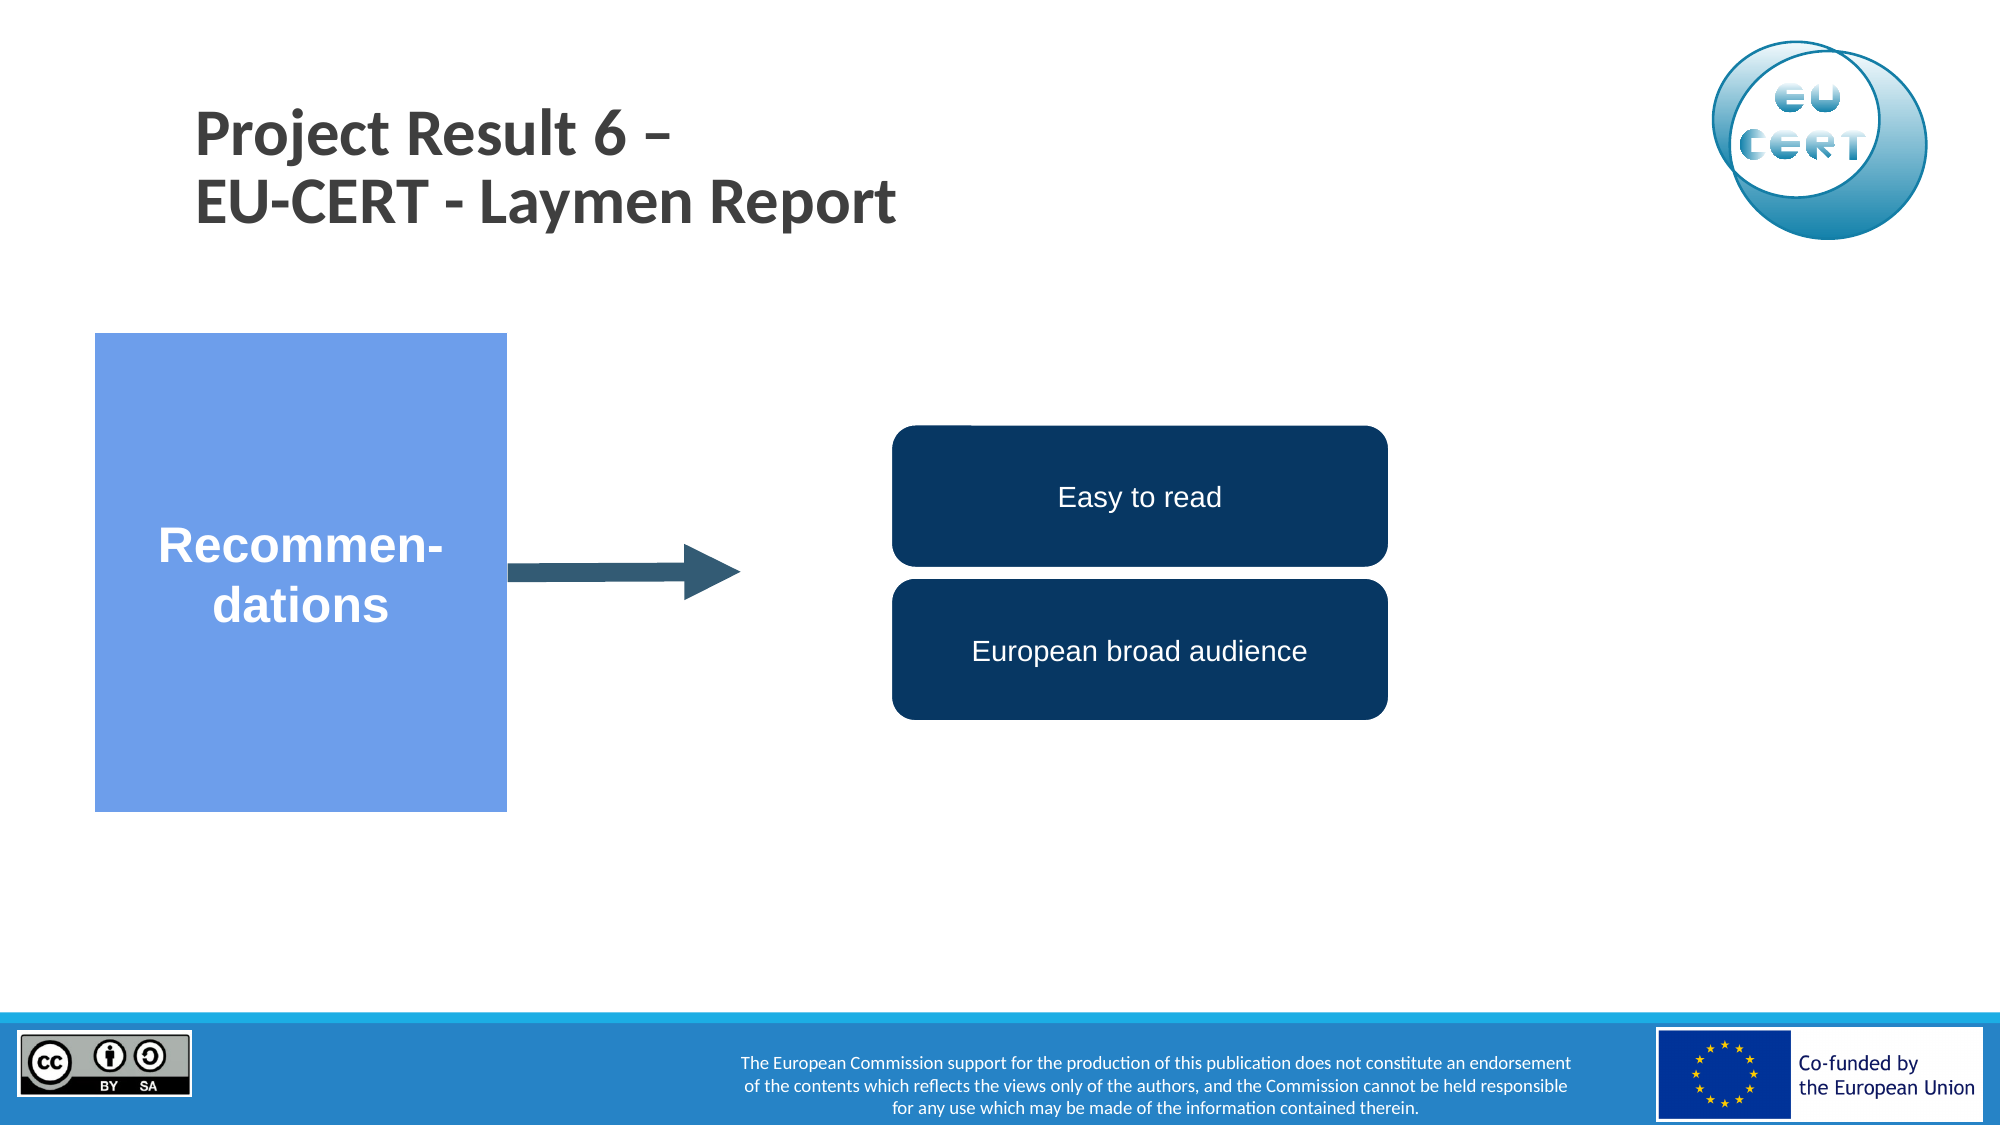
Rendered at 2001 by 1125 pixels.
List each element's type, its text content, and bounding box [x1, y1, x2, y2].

picture [17, 1030, 192, 1097]
text_box Recommen- dations [94, 332, 508, 814]
text_box Easy to read [891, 424, 1389, 568]
picture [1656, 1027, 1983, 1122]
title Project Result 6 – EU-CERT - Laymen Report [180, 47, 1830, 245]
text_box European broad audience [891, 578, 1389, 721]
